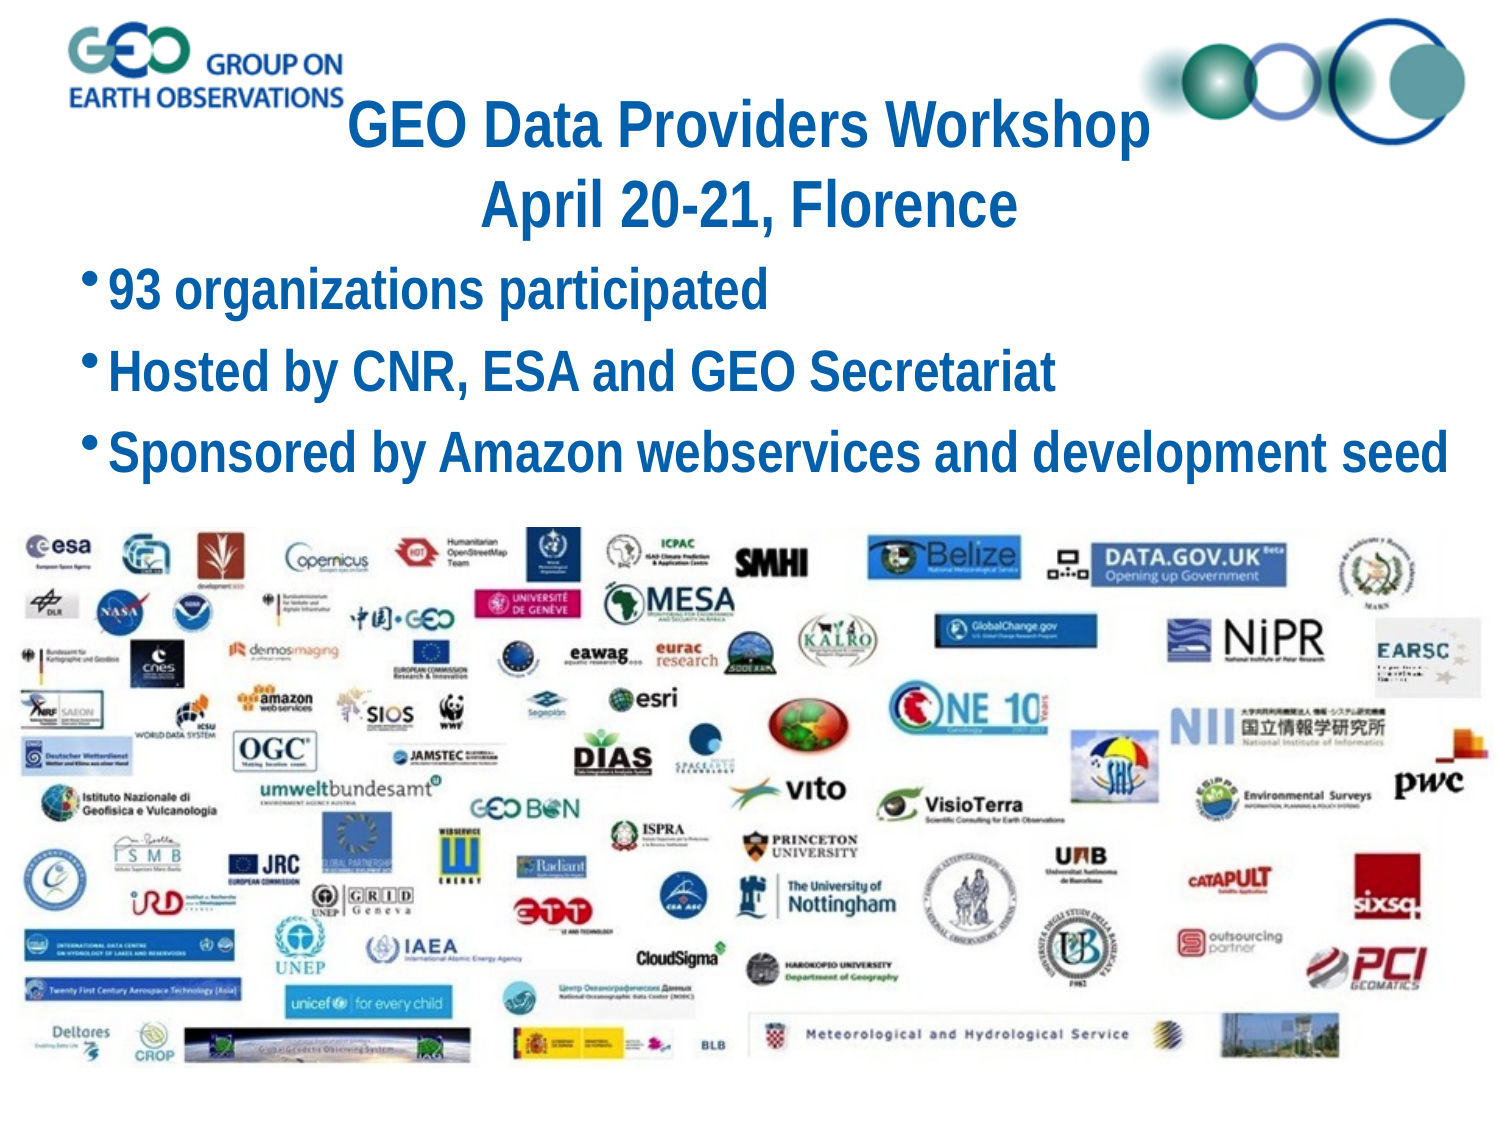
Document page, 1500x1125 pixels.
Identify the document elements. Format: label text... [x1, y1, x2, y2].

list 93 organizations participated Hosted by CNR, ESA and GEO Secretariat Sponsored by Amazon webservices and development seed [64, 243, 1471, 525]
picture [0, 0, 1500, 1121]
title GEO Data Providers Workshop April 20-21, Florence [64, 101, 1436, 220]
